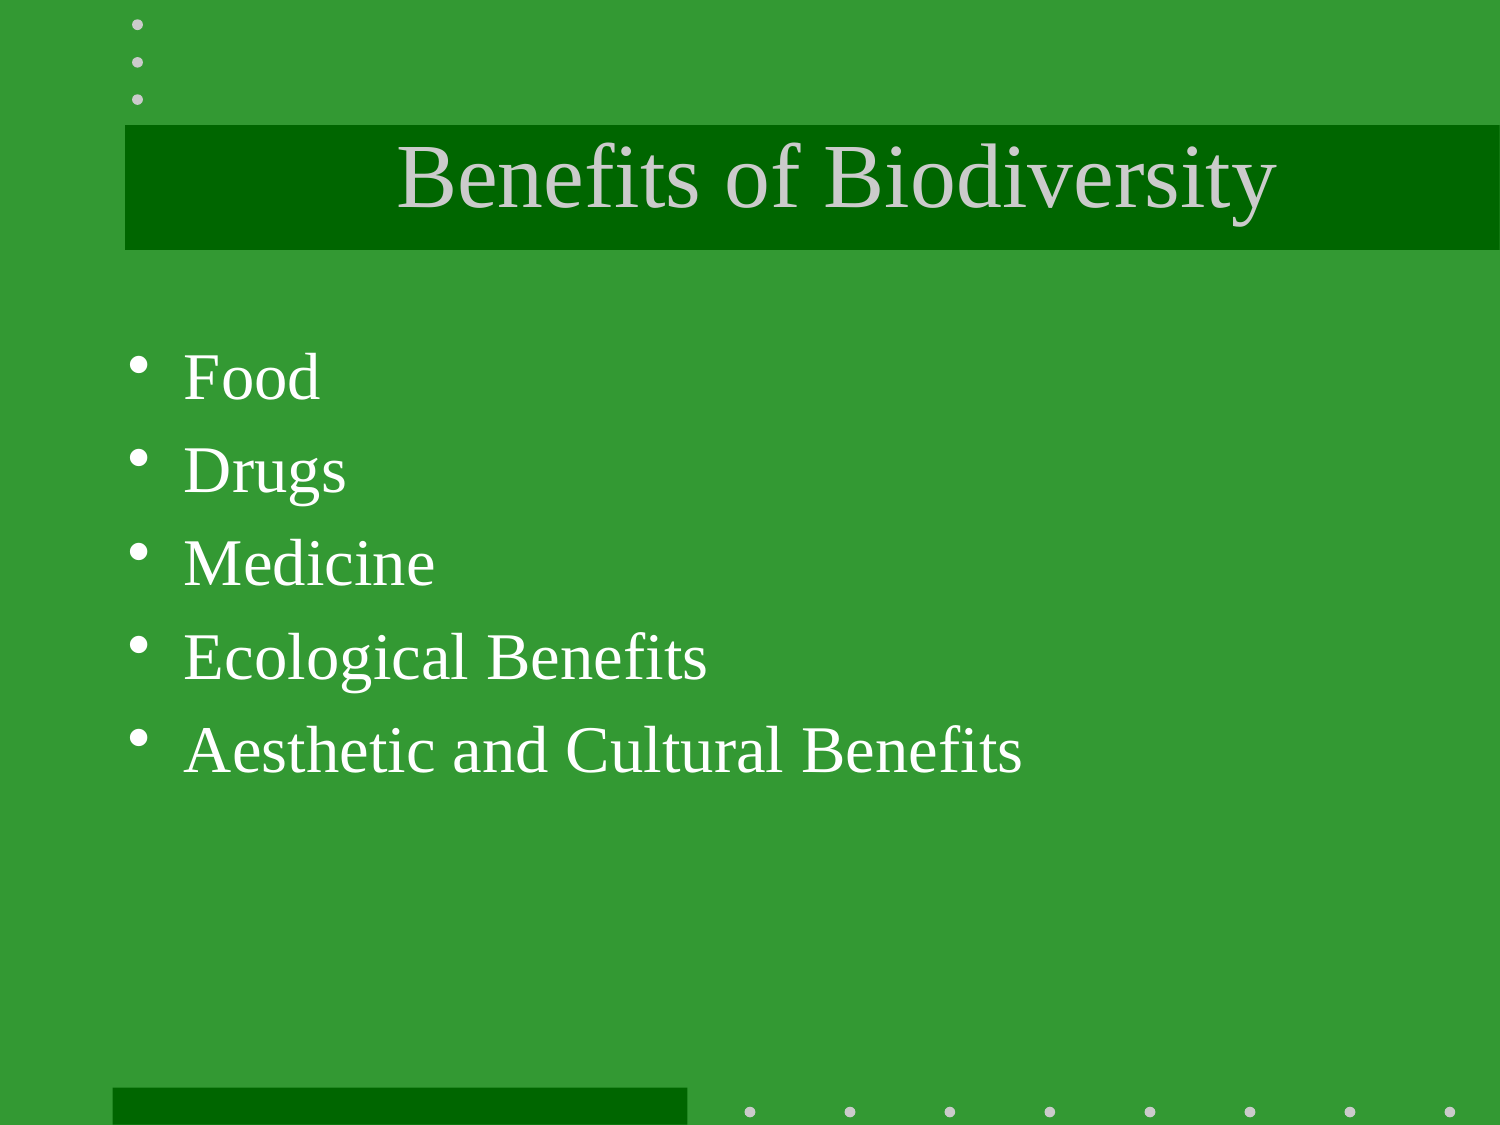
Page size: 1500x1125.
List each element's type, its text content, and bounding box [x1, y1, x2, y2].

list Food Drugs Medicine Ecological Benefits Aesthetic and Cultural Benefits [112, 324, 1388, 1001]
title Benefits of Biodiversity [174, 212, 1500, 351]
